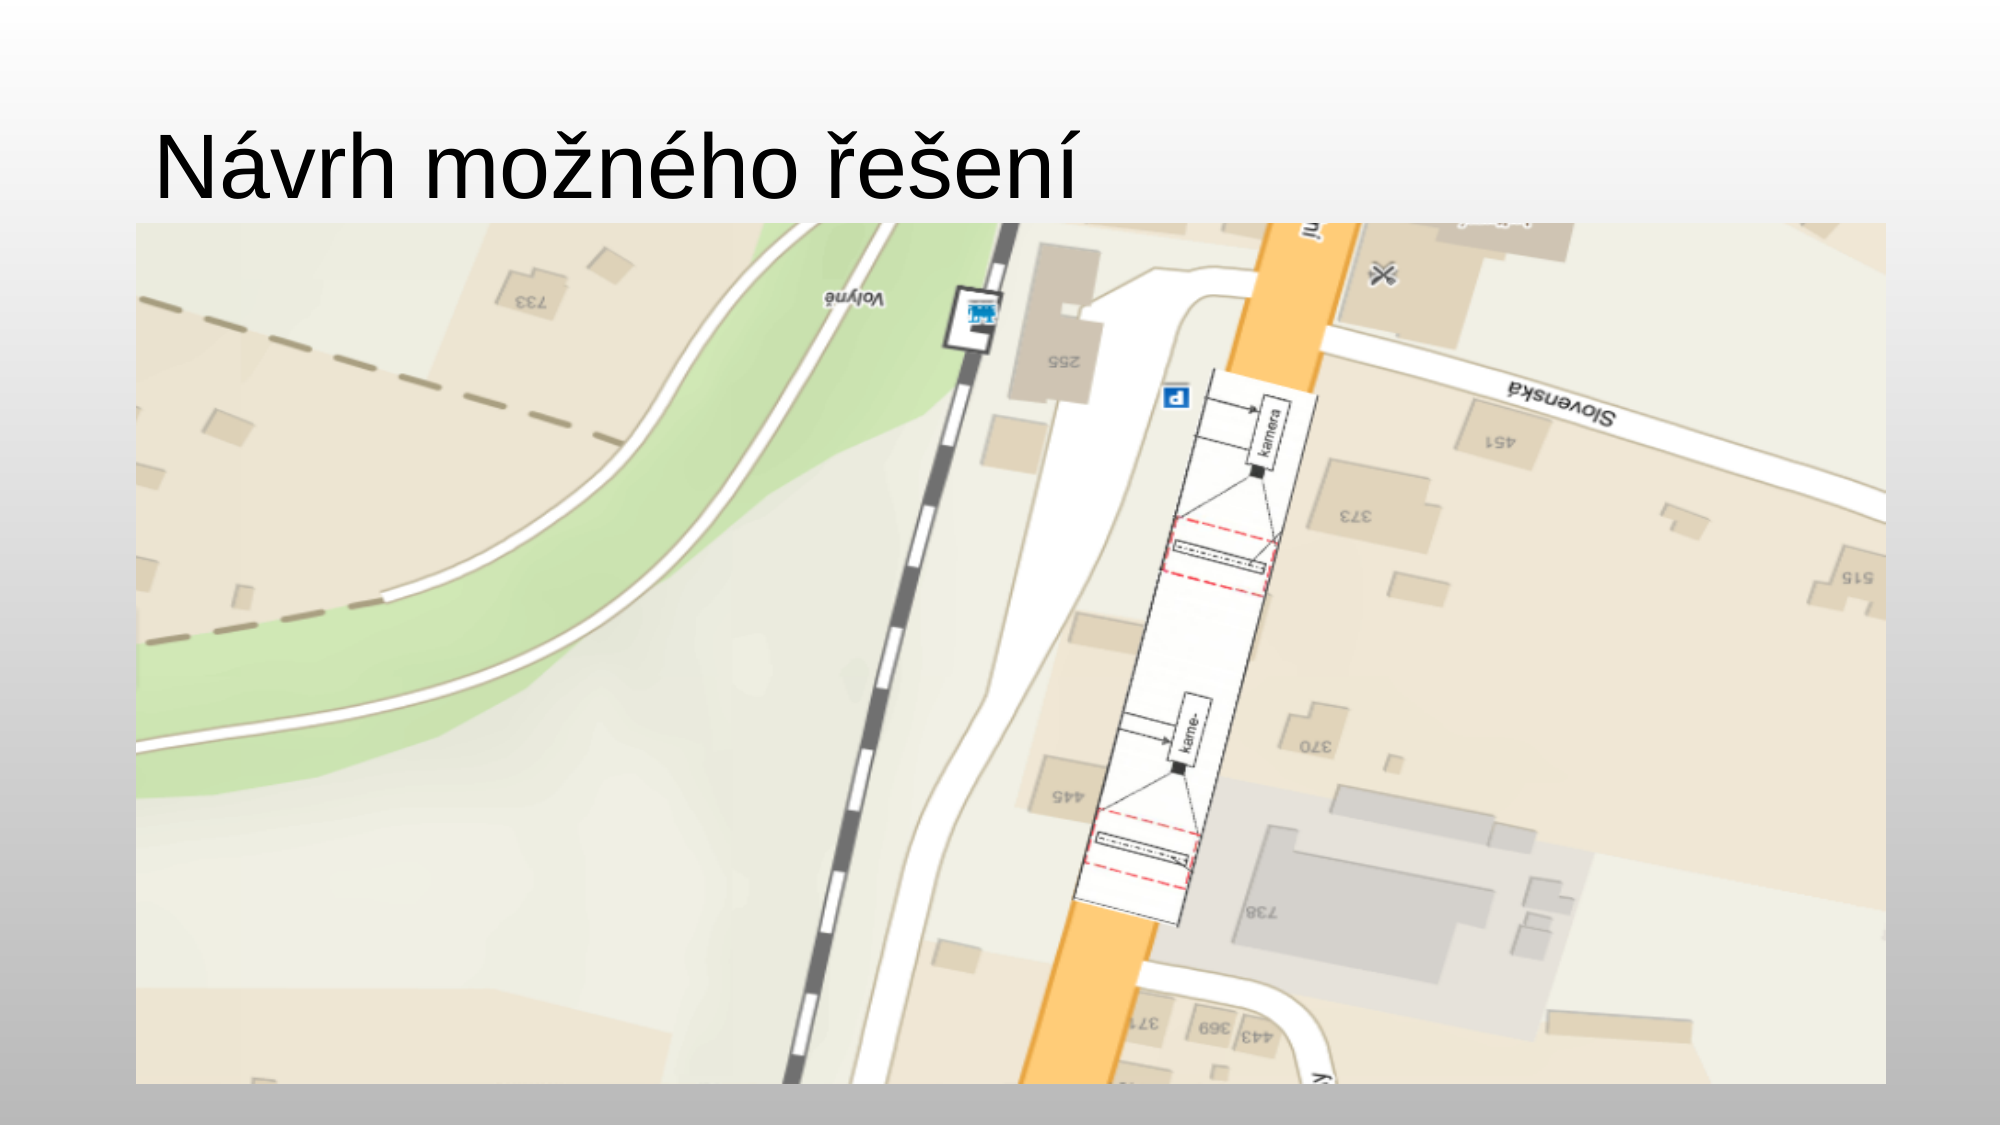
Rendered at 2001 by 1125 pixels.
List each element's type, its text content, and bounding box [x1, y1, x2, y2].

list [136, 224, 1886, 1084]
title Návrh možného řešení [138, 60, 1864, 223]
